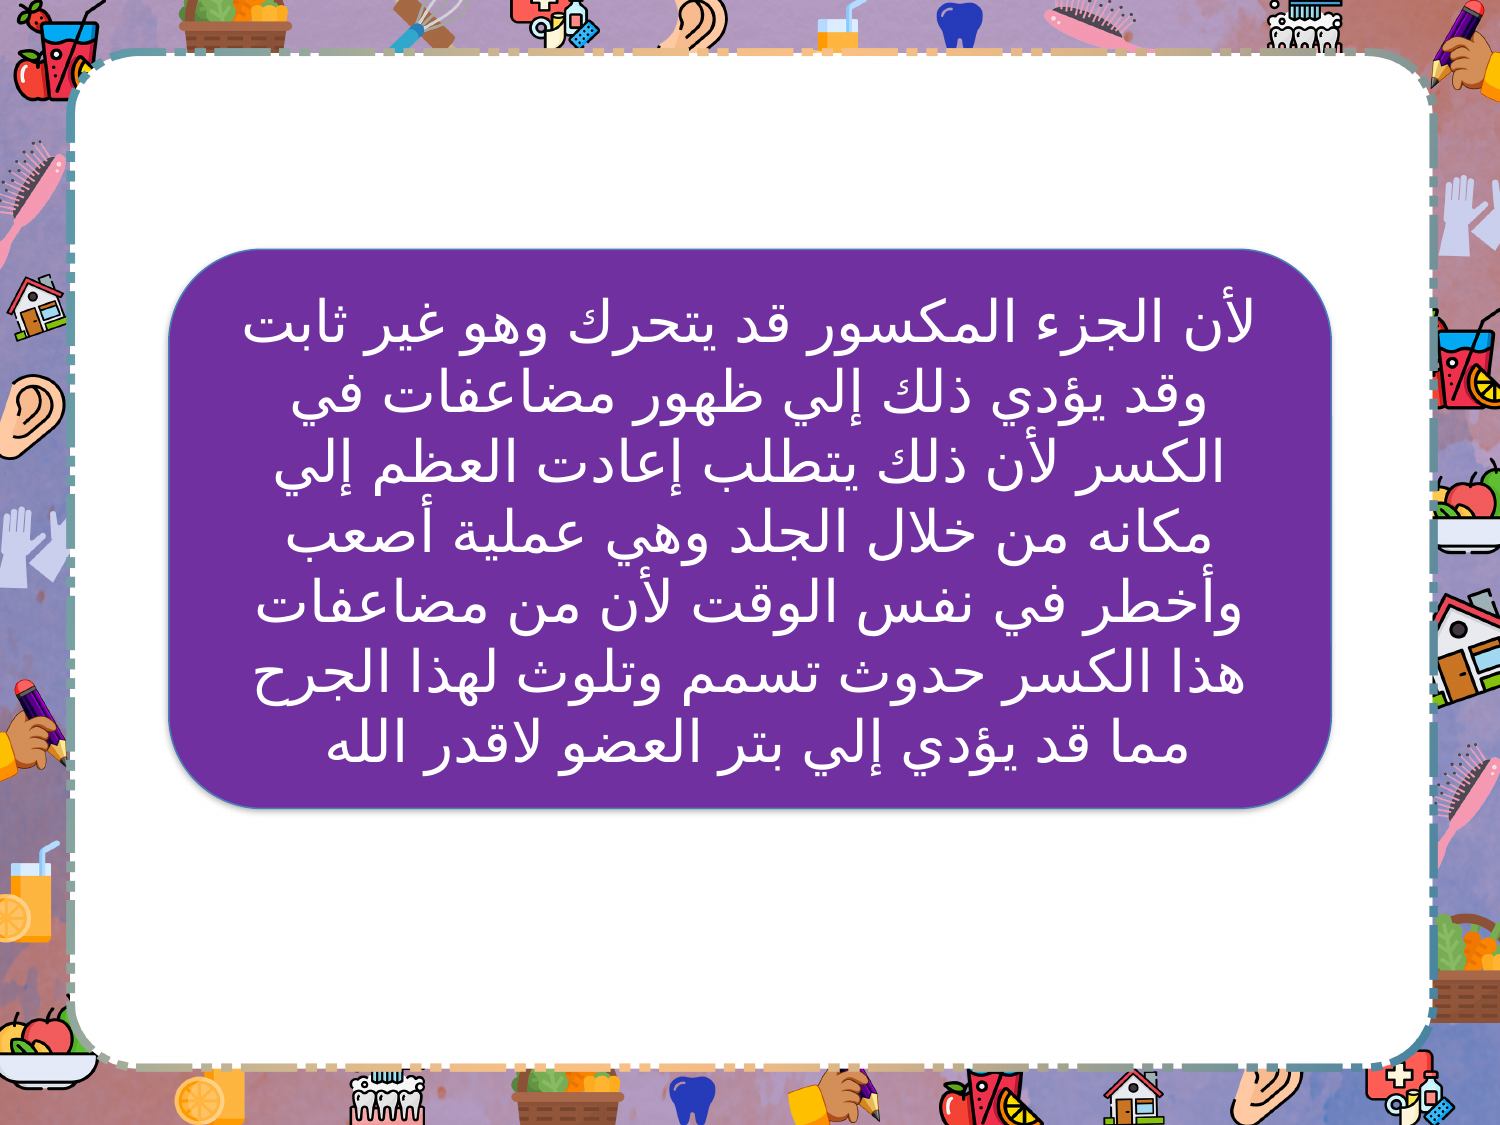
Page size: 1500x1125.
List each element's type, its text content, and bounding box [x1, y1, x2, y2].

picture [0, 0, 1500, 1125]
text_box لأن الجزء المكسور قد يتحرك وهو غير ثابت وقد يؤدي ذلك إلي ظهور مضاعفات في الكسر لأن ذلك يتطلب إعادت العظم إلي مكانه من خلال الجلد وهي عملية أصعب وأخطر في نفس الوقت لأن من مضاعفات هذا الكسر حدوث تسمم وتلوث لهذا الجرح مما قد يؤدي إلي بتر العضو لاقدر الله [168, 248, 1333, 810]
